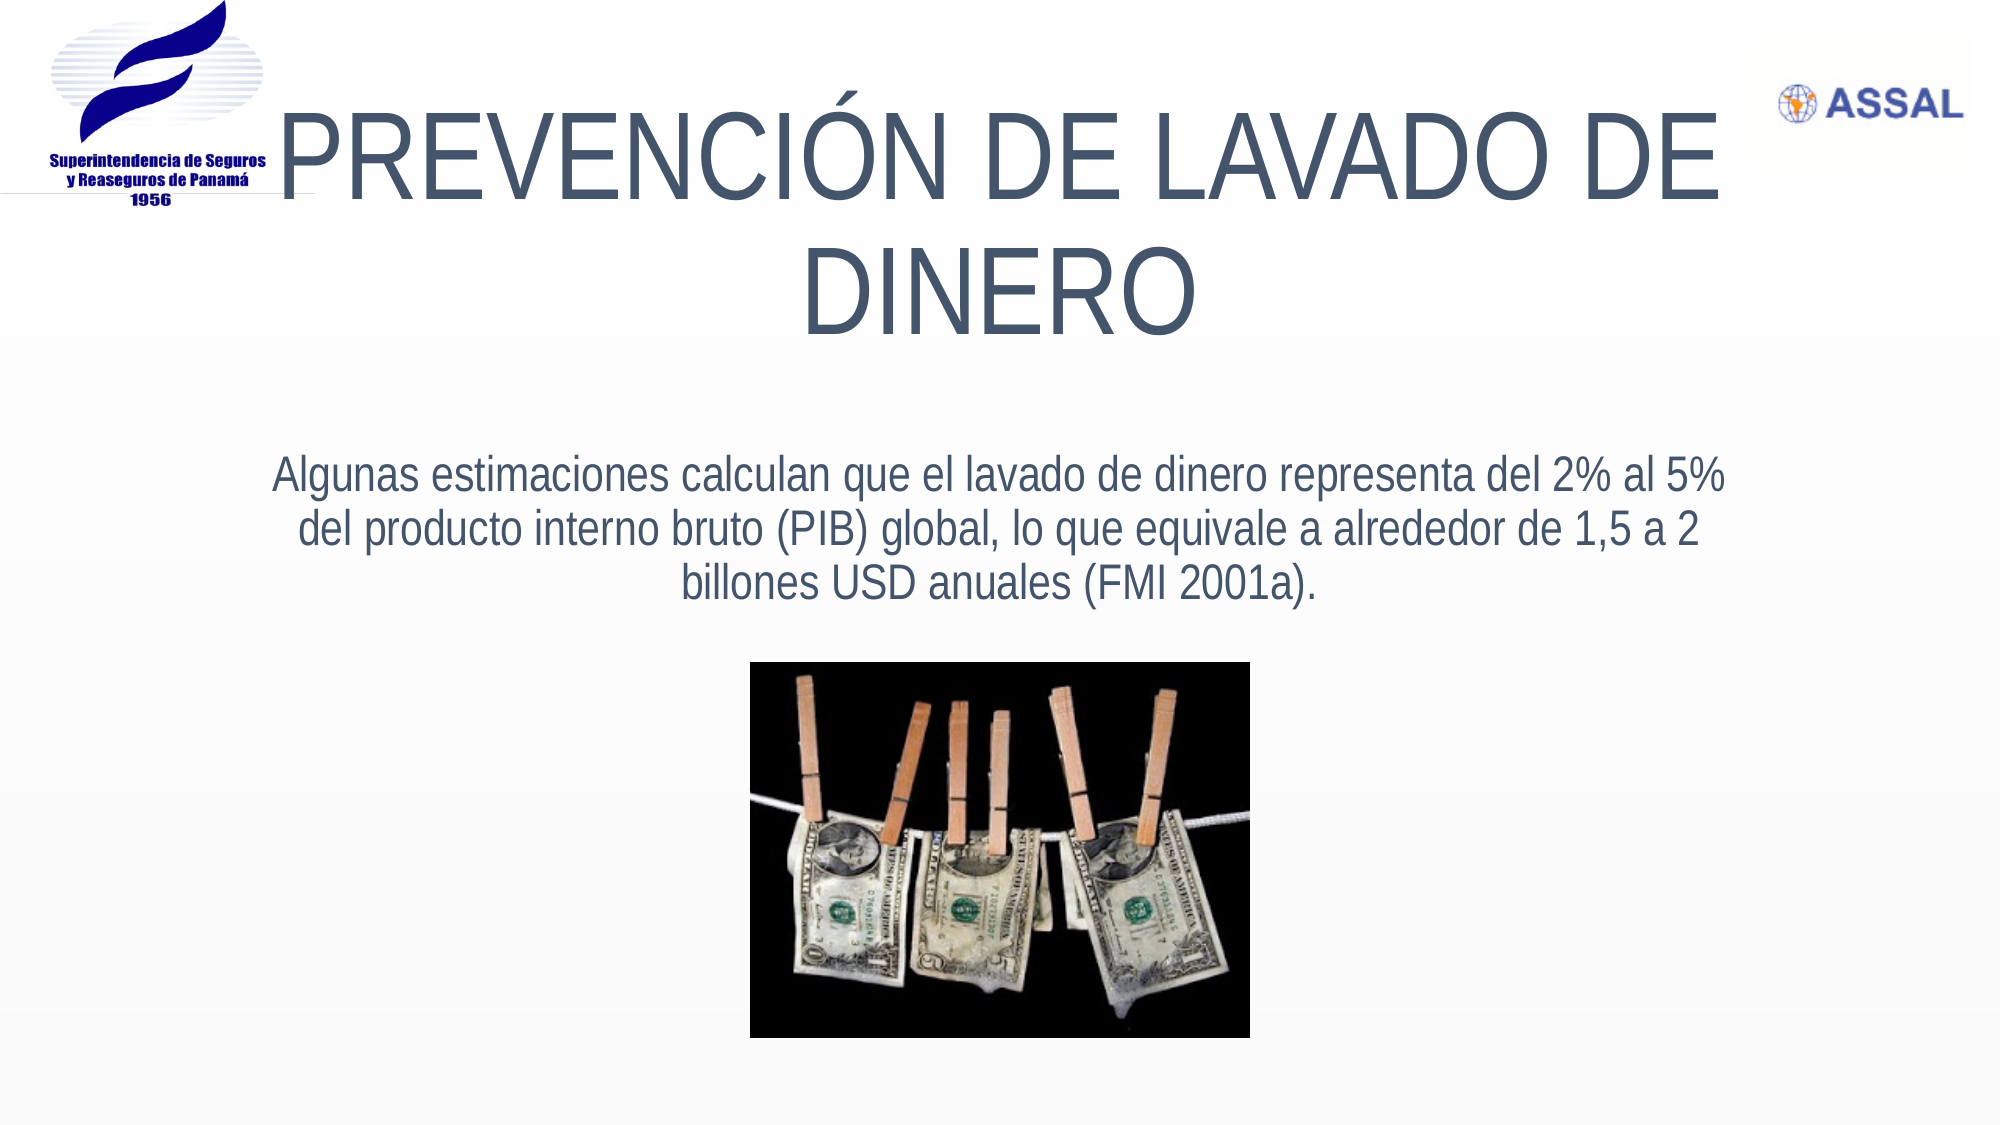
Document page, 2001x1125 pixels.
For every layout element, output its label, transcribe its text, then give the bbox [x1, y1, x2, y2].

picture [1749, 41, 1972, 165]
picture [0, 0, 315, 207]
title Prevención de Lavado de Dinero [249, 184, 1750, 370]
picture [749, 662, 1250, 1038]
subtitle Algunas estimaciones calculan que el lavado de dinero representa del 2% al 5% del producto interno bruto (PIB) global, lo que equivale a alrededor de 1,5 a 2 billones USD anuales (FMI 2001a). [249, 440, 1750, 918]
